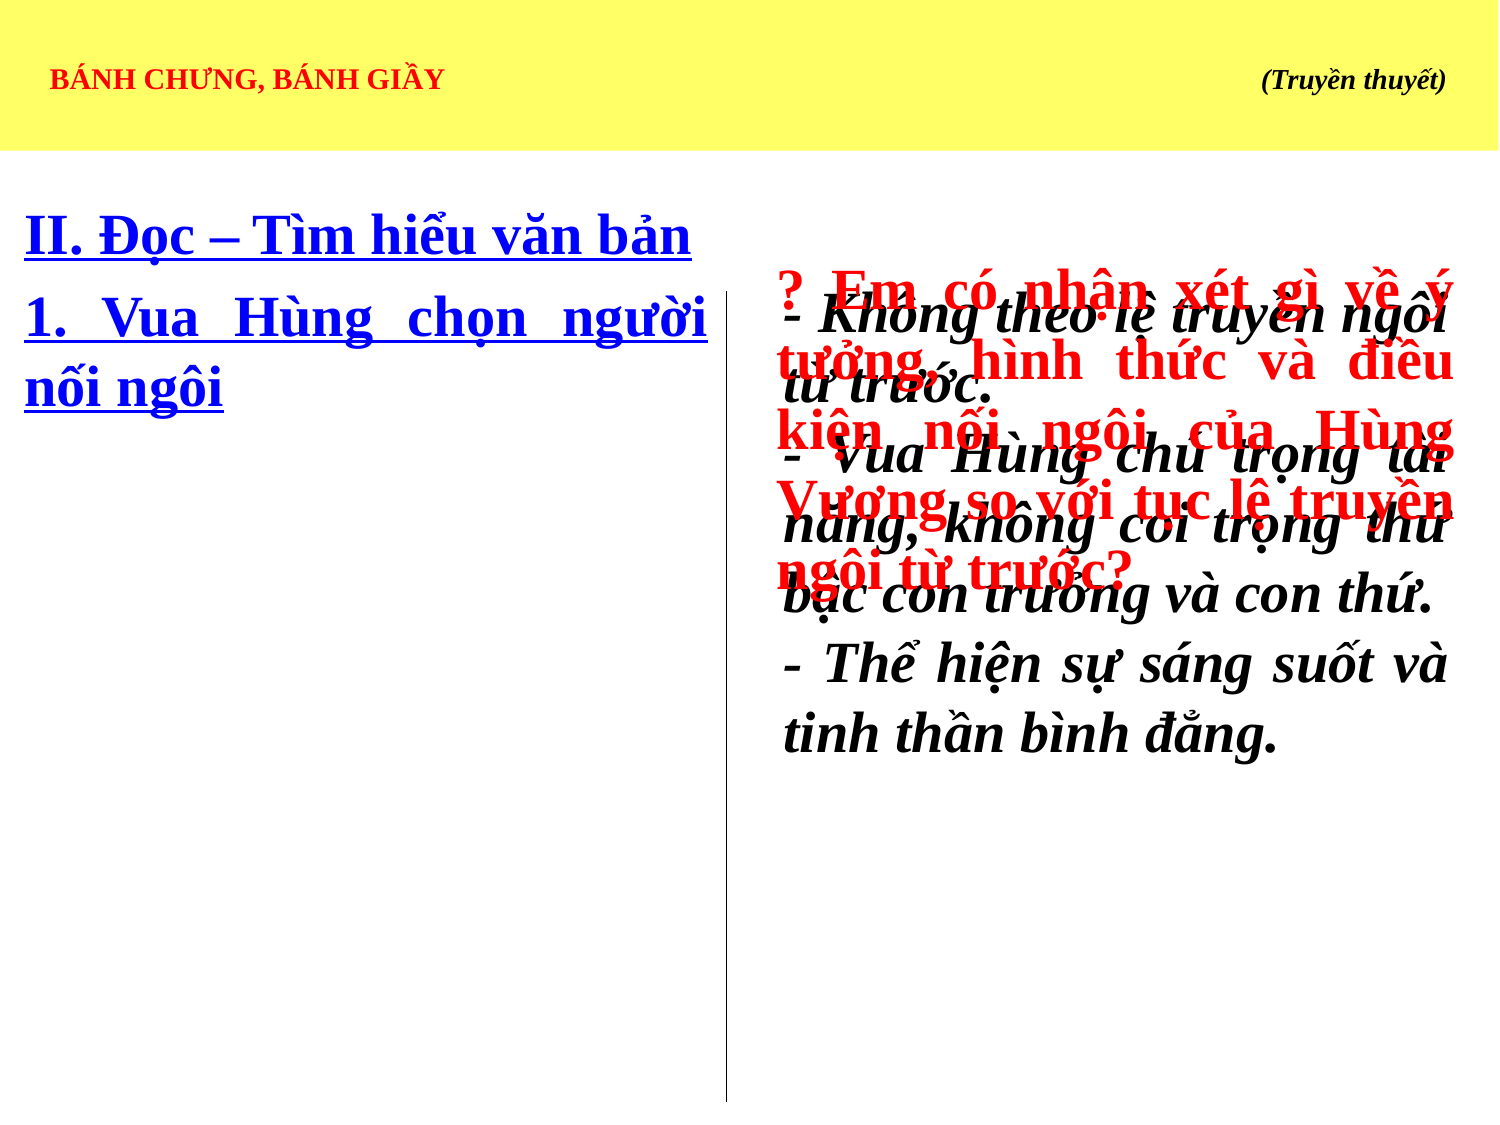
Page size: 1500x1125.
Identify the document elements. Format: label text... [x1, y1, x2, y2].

text_box - Không theo lệ truyền ngôi từ trước. - Vua Hùng chú trọng tài năng, không coi trọng thứ bậc con trưởng và con thứ. - Thể hiện sự sáng suốt và tinh thần bình đẳng. [769, 609, 1465, 772]
text_box II. Đọc – Tìm hiểu văn bản 1. Vua Hùng chọn người nối ngôi [9, 188, 724, 495]
text_box ? Em có nhận xét gì về ý tưởng, hình thức và điều kiện nối ngôi của Hùng Vương so với tục lệ truyền ngôi từ trước? [761, 243, 1471, 609]
title BÁNH CHƯNG, BÁNH GIẦY (Truyền thuyết) [0, 0, 1499, 151]
